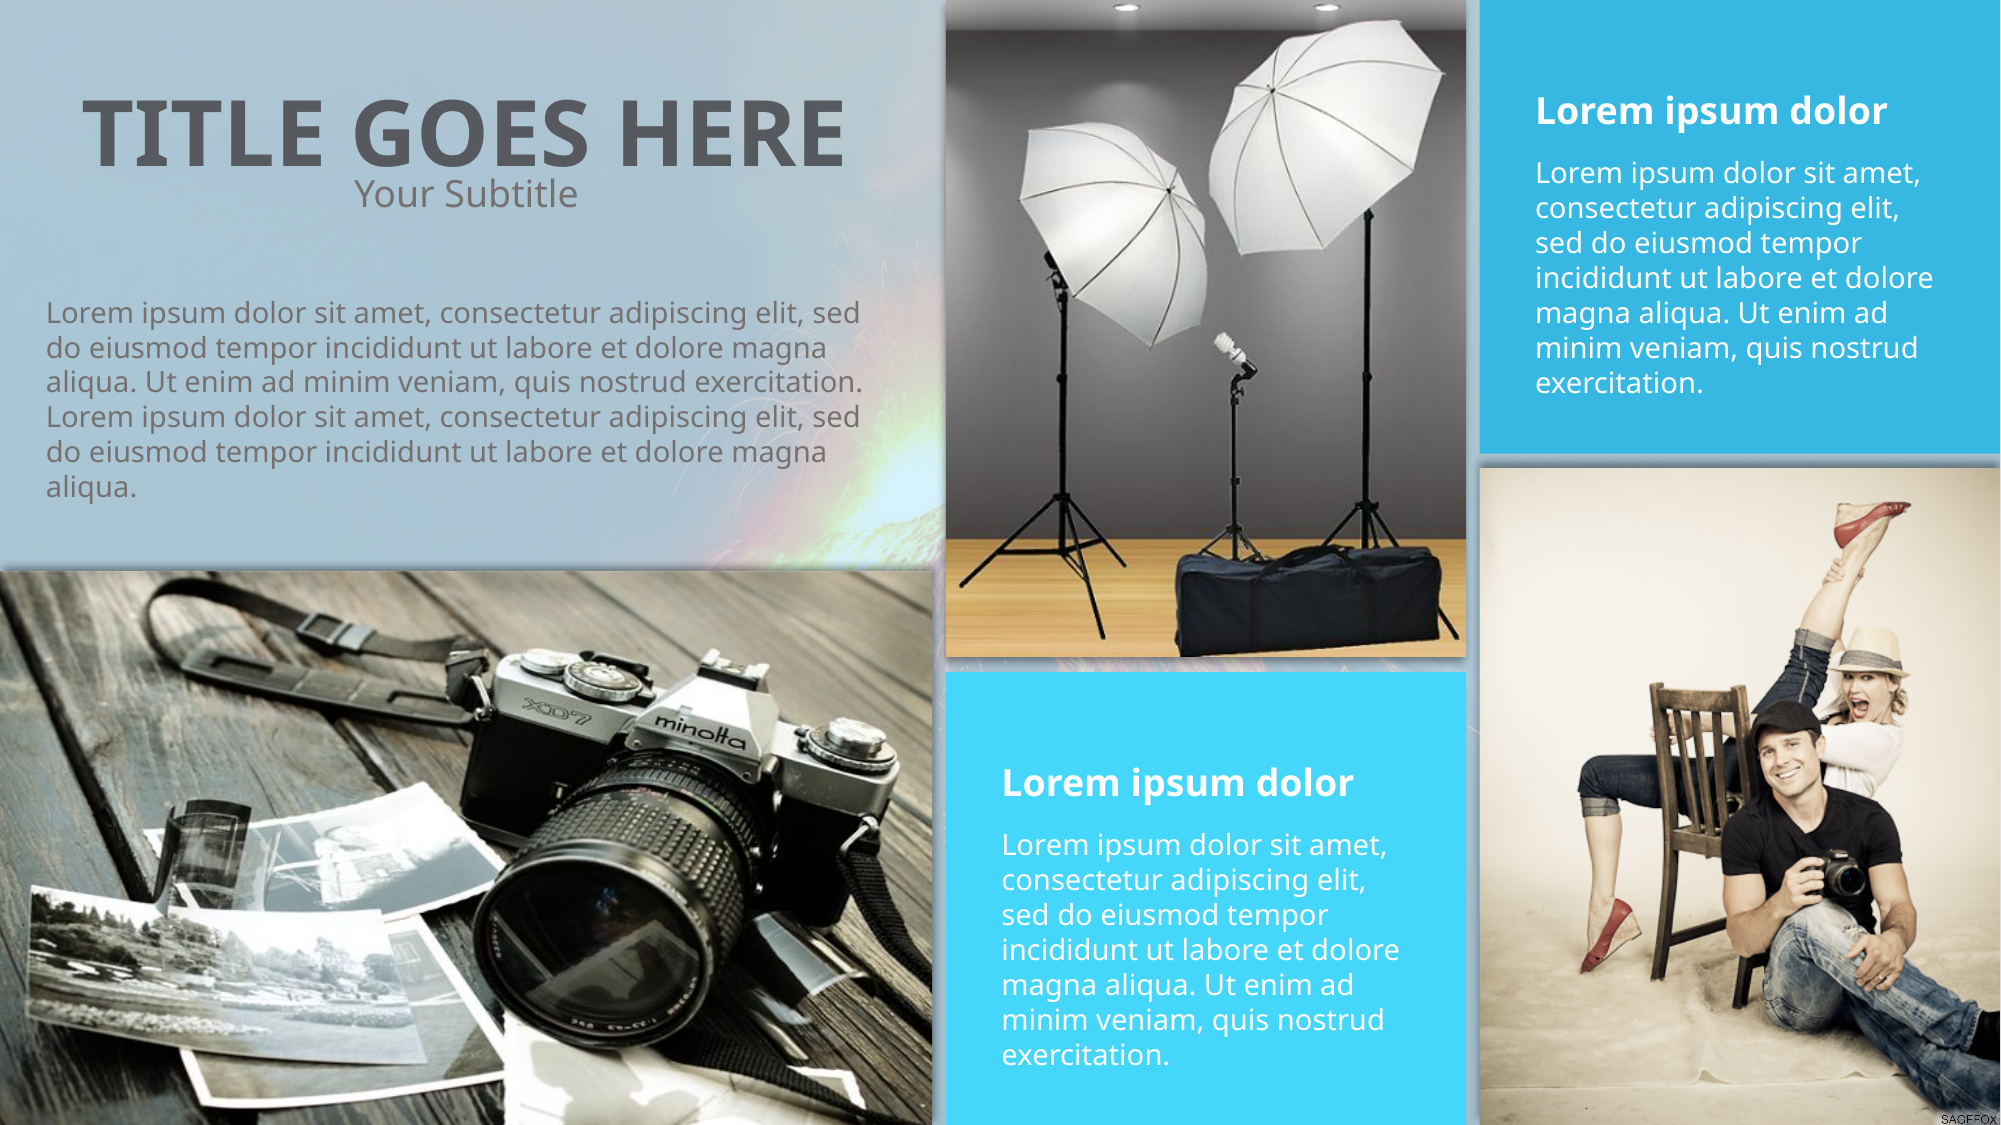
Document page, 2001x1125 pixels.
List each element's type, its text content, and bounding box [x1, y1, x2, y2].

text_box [1520, 79, 1960, 375]
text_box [13, 66, 918, 224]
text_box [945, 671, 1467, 1125]
text_box [945, 0, 1467, 657]
text_box [1479, 468, 2000, 1125]
text_box [1479, 0, 2000, 455]
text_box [986, 751, 1426, 1047]
text_box [0, 571, 933, 1125]
text_box Lorem ipsum dolor sit amet, consectetur adipiscing elit, sed do eiusmod tempor incididunt ut labore et dolore magna aliqua. Ut enim ad minim veniam, quis nostrud exercitation. Lorem ipsum dolor sit amet, consectetur adipiscing elit, sed do eiusmod tempor incididunt ut labore et dolore magna aliqua. [31, 286, 918, 512]
picture [1938, 1114, 1999, 1125]
